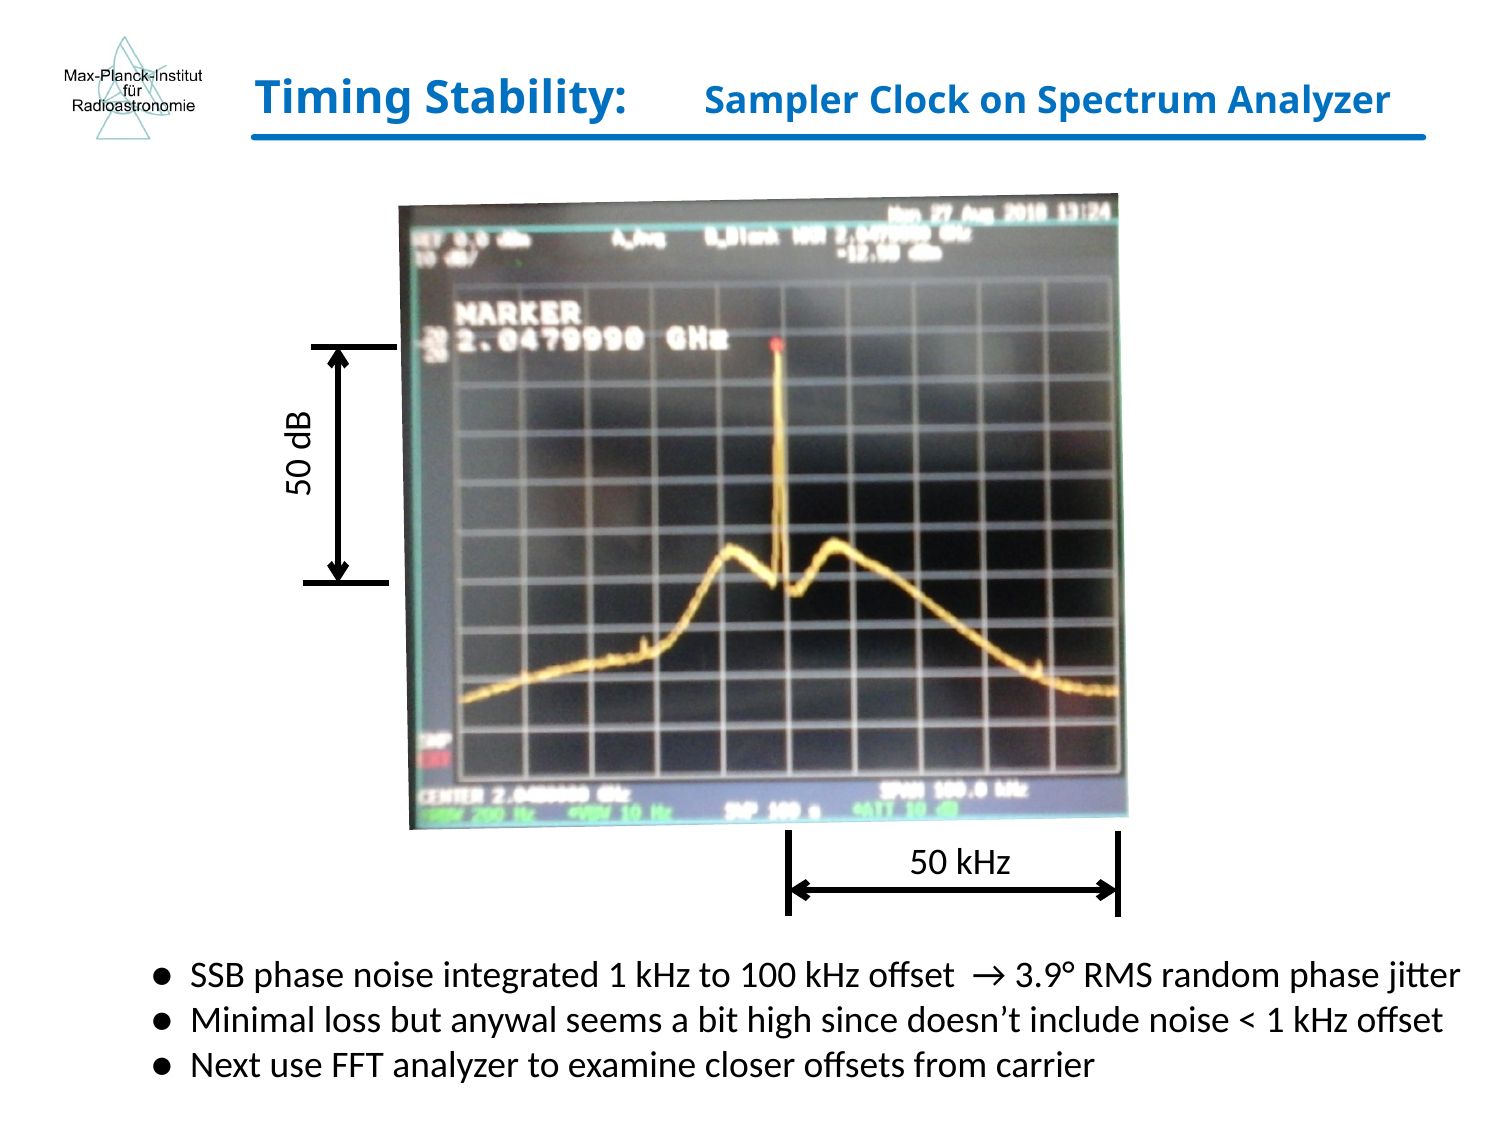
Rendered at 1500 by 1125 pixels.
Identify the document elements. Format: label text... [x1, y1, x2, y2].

picture [52, 30, 219, 146]
picture [398, 193, 1130, 830]
text_box 50 dB [265, 336, 326, 513]
text_box ● SSB phase noise integrated 1 kHz to 100 kHz offset → 3.9° RMS random phase jitter ● Minimal loss but anywal seems a bit high since doesn’t include noise < 1 kHz offset ● Next use FFT analyzer to examine closer offsets from carrier [135, 942, 1500, 1093]
text_box 50 kHz [894, 832, 1071, 889]
text_box Timing Stability: Sampler Clock on Spectrum Analyzer [239, 60, 1407, 190]
